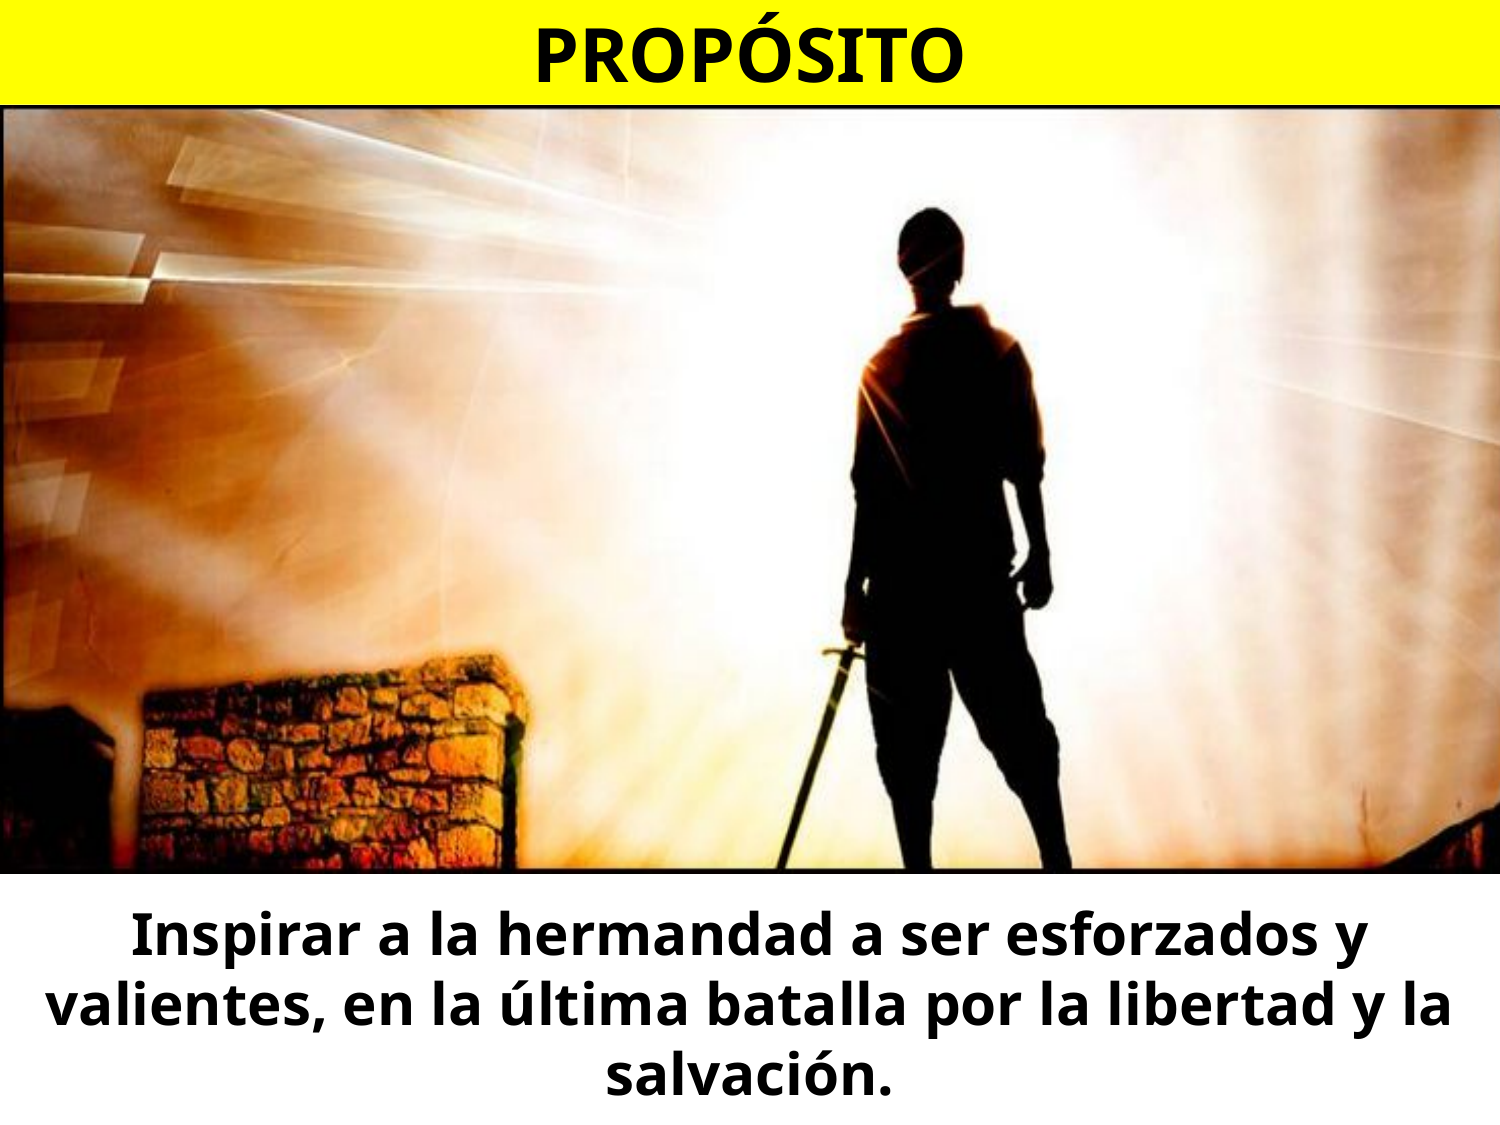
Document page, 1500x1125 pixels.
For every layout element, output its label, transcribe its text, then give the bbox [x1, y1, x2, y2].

text_box PROPÓSITO [0, 0, 1500, 105]
picture [0, 105, 1500, 874]
text_box Inspirar a la hermandad a ser esforzados y valientes, en la última batalla por la libertad y la salvación. [0, 889, 1500, 1115]
